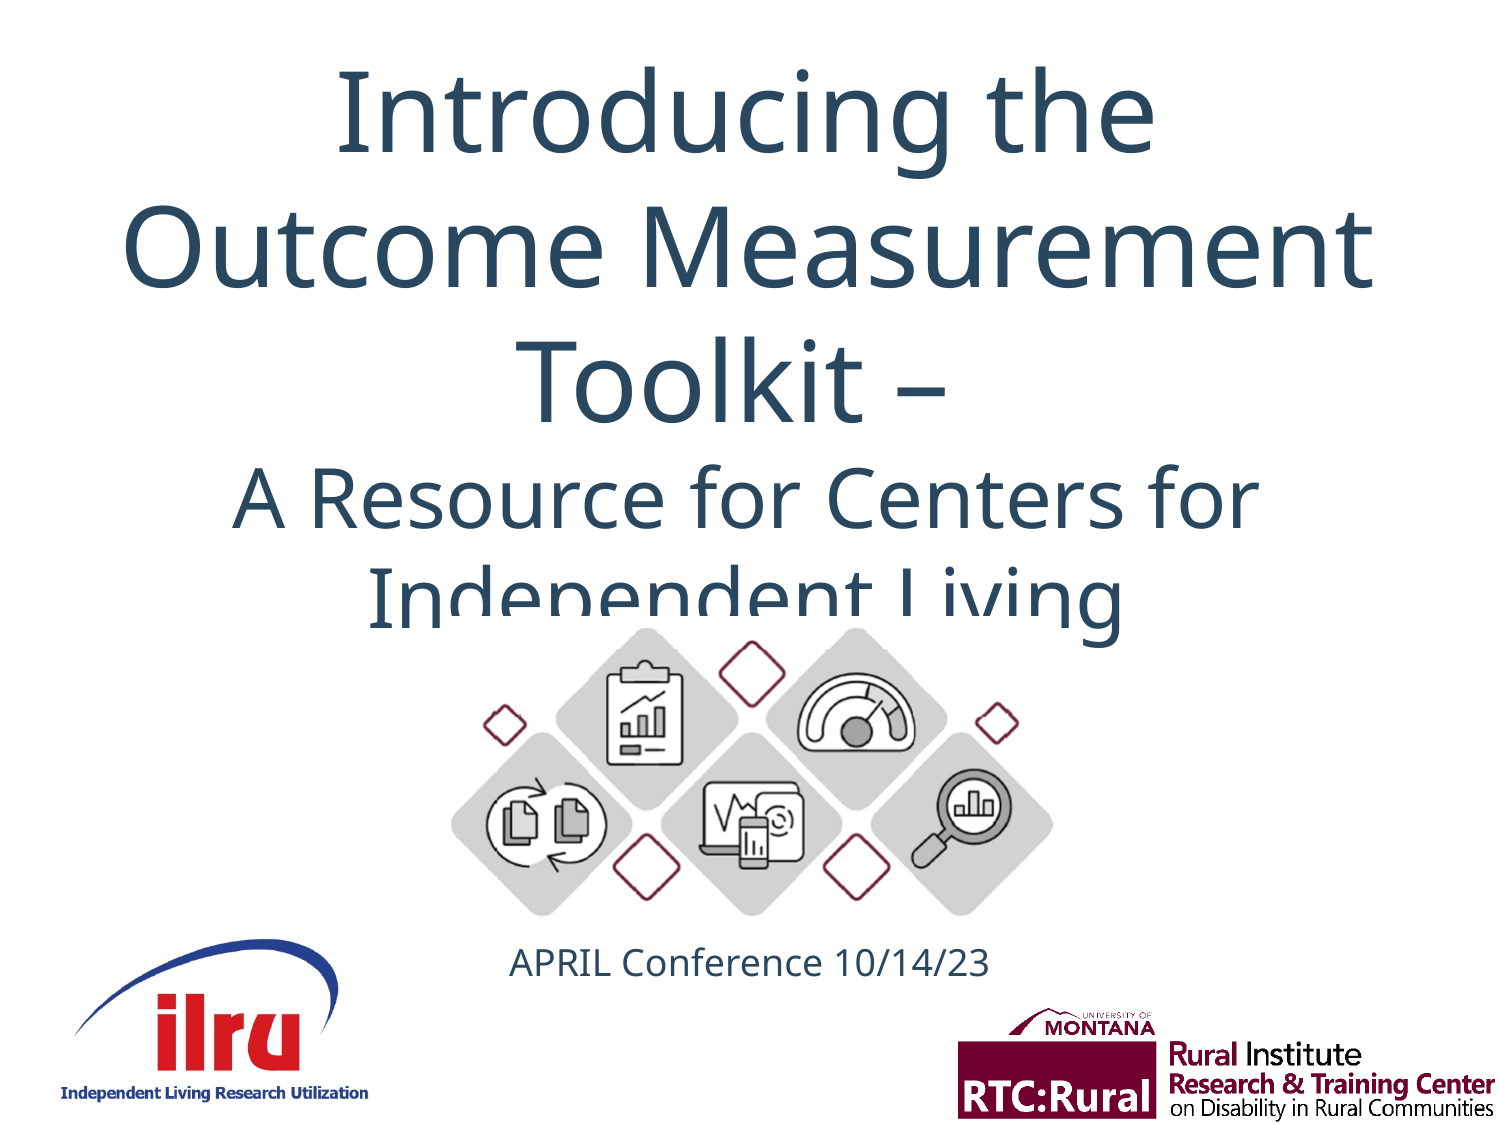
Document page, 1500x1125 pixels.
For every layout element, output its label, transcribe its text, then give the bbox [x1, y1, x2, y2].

title Introducing the Outcome Measurement Toolkit – A Resource for Centers for Independent Living [69, 66, 1425, 619]
picture [19, 926, 410, 1122]
picture [956, 1007, 1495, 1122]
text_box APRIL Conference 10/14/23 [426, 931, 1074, 992]
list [444, 616, 1060, 928]
